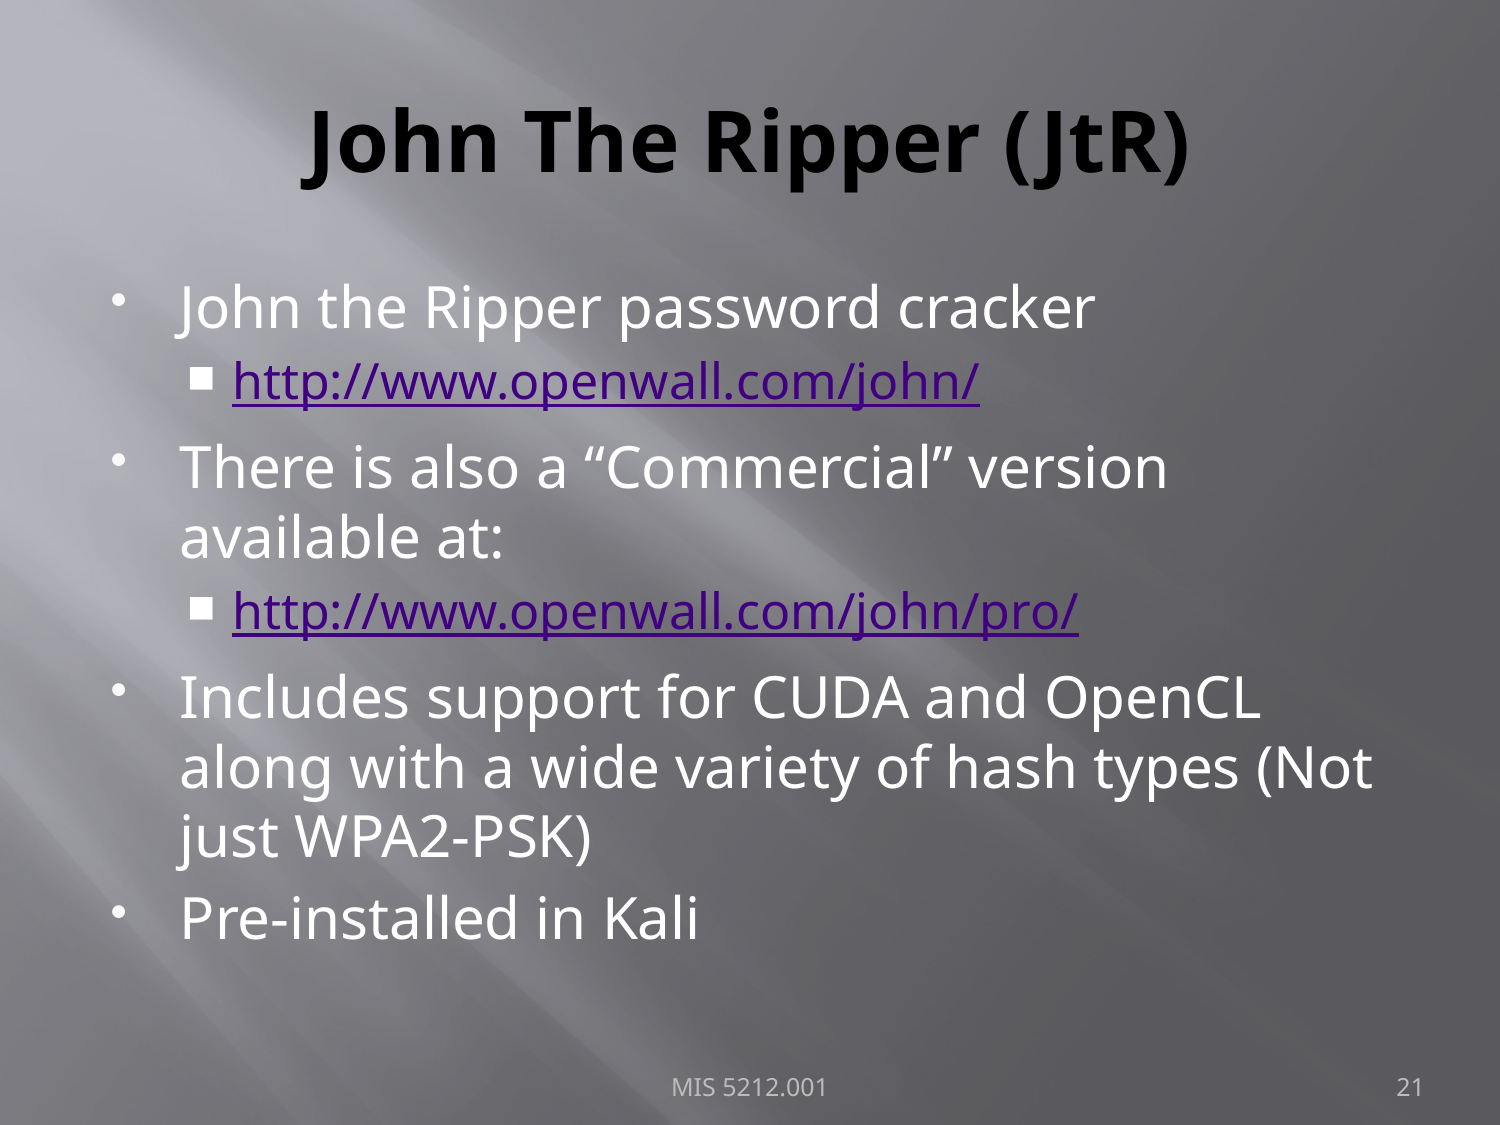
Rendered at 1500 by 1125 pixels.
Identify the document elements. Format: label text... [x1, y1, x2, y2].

title John The Ripper (JtR) [75, 45, 1425, 233]
footer MIS 5212.001 [512, 1052, 988, 1113]
list John the Ripper password cracker http://www.openwall.com/john/ There is also a “Commercial” version available at: http://www.openwall.com/john/pro/ Includes support for CUDA and OpenCL along with a wide variety of hash types (Not just WPA2-PSK) Pre-installed in Kali [75, 262, 1425, 1035]
slide_number 21 [1299, 1052, 1425, 1113]
